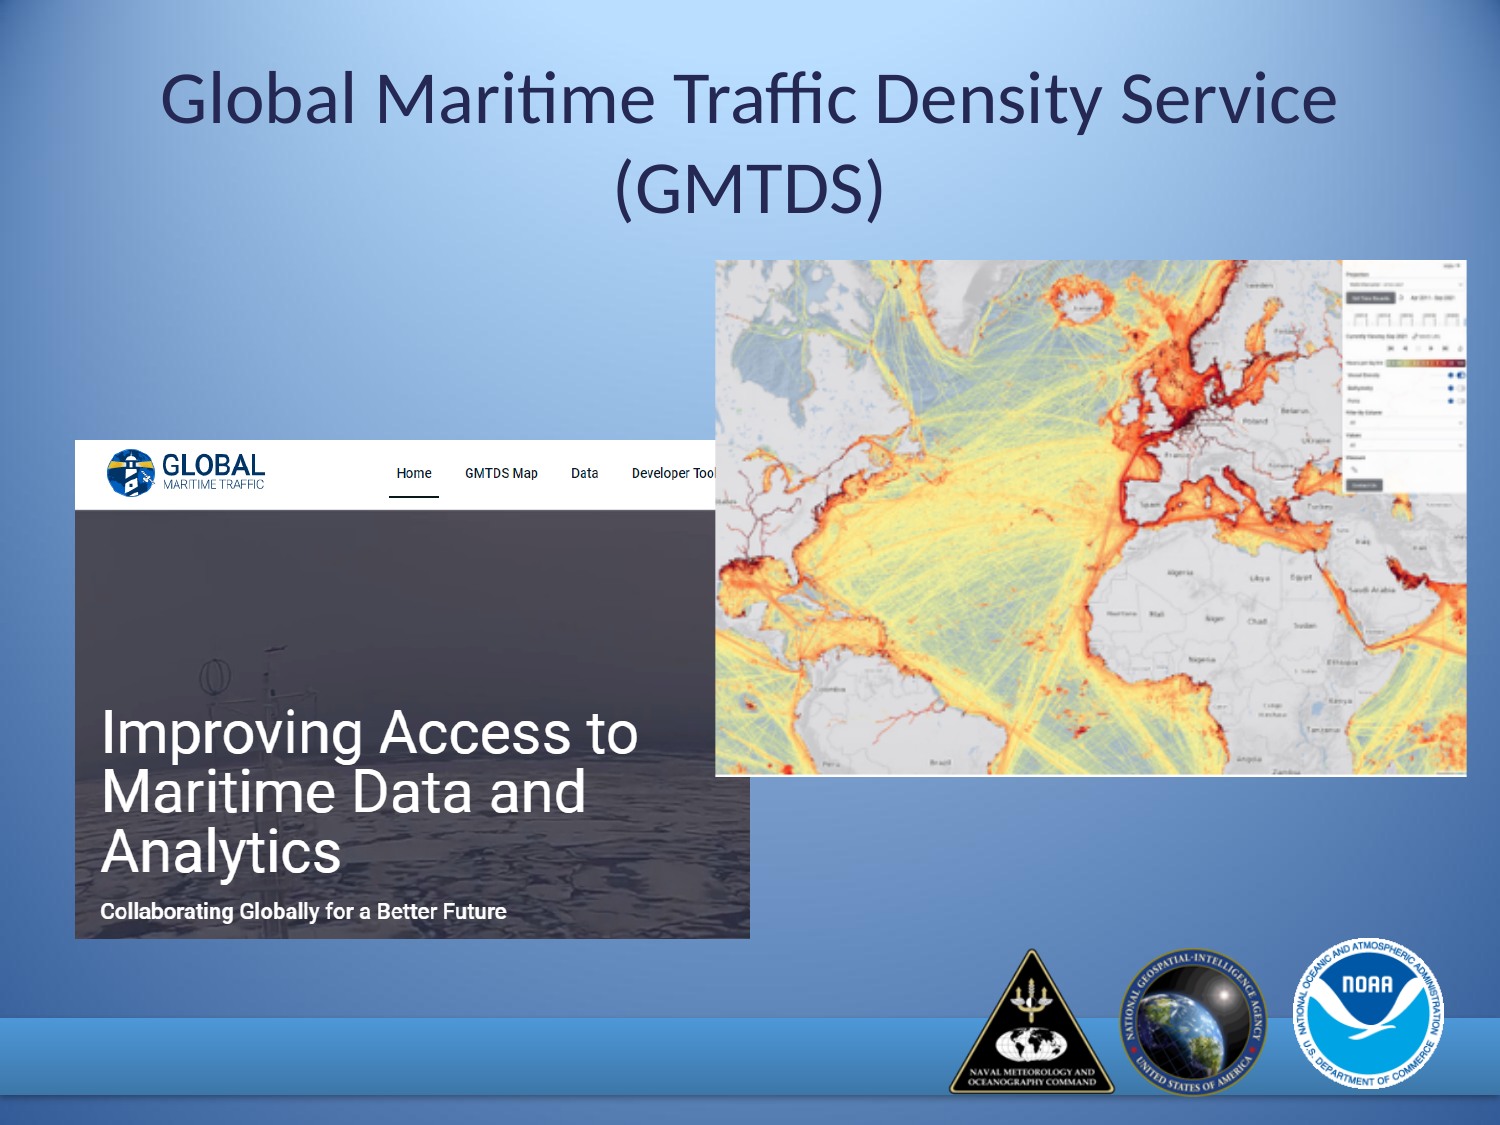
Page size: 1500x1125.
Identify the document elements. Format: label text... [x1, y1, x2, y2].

picture [0, 0, 1500, 1125]
title Global Maritime Traffic Density Service (GMTDS) [75, 45, 1425, 233]
